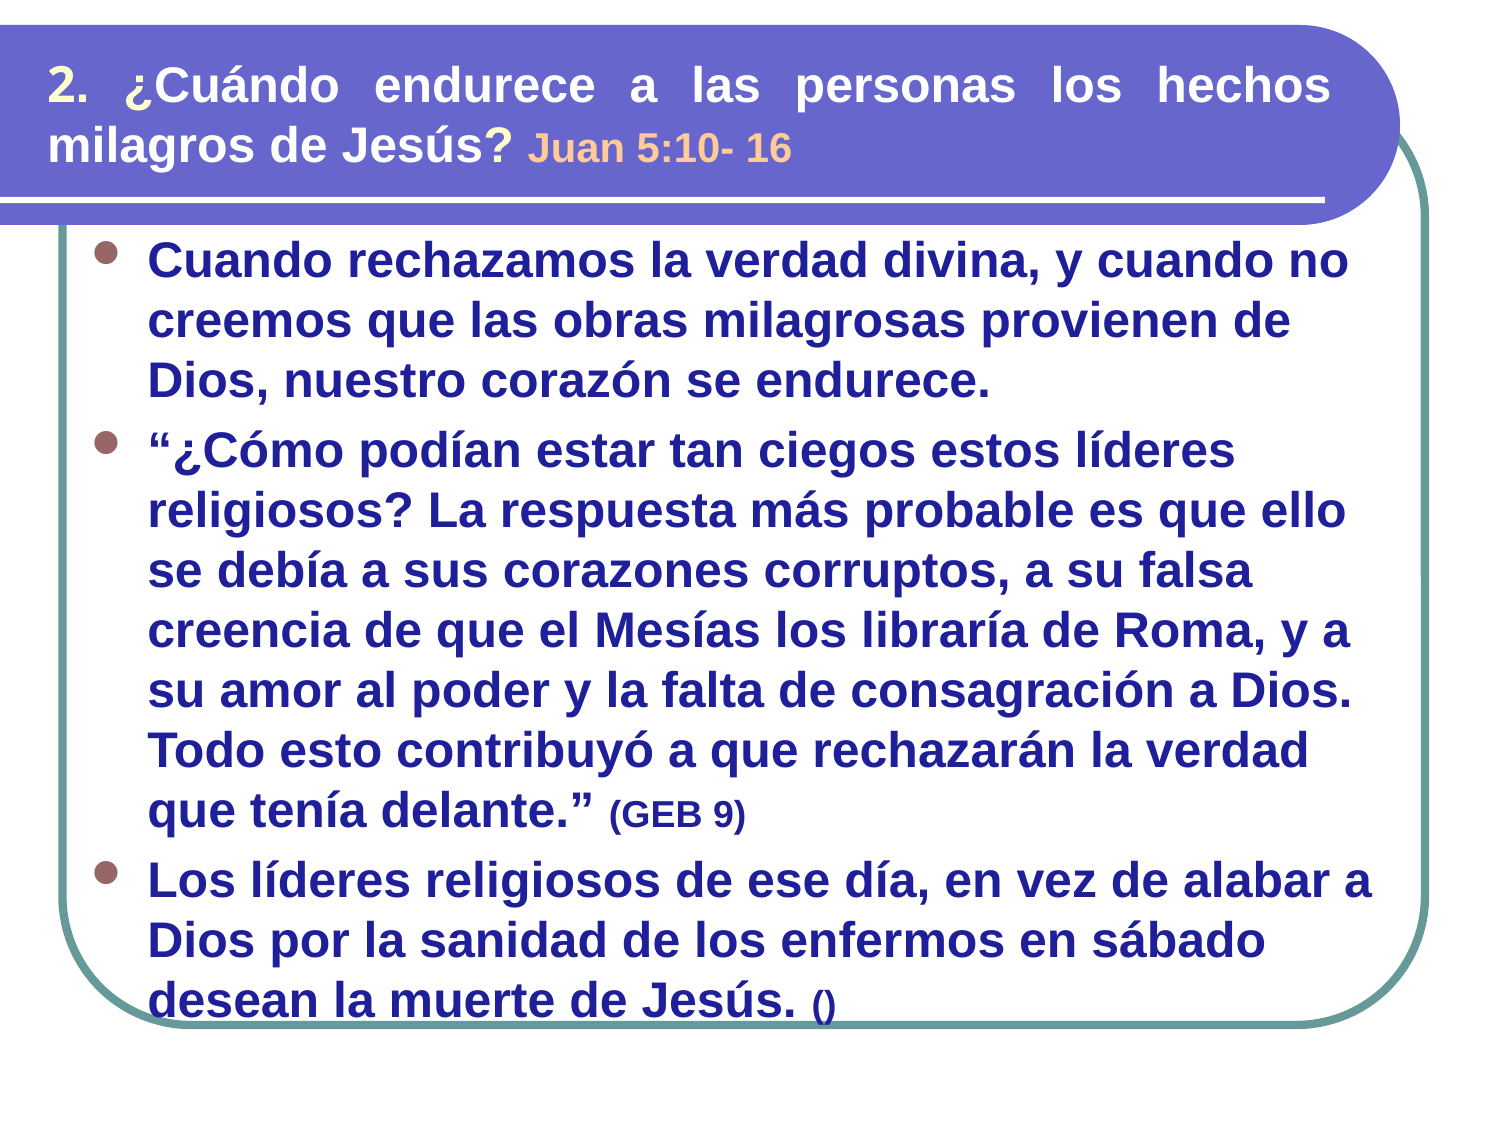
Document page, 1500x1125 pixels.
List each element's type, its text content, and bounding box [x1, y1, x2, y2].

title 2. ¿Cuándo endurece a las personas los hechos milagros de Jesús? Juan 5:10- 16 [31, 37, 1348, 188]
list Cuando rechazamos la verdad divina, y cuando no creemos que las obras milagrosas provienen de Dios, nuestro corazón se endurece. “¿Cómo podían estar tan ciegos estos líderes religiosos? La respuesta más probable es que ello se debía a sus corazones corruptos, a su falsa creencia de que el Mesías los libraría de Roma, y a su amor al poder y la falta de consagración a Dios. Todo esto contribuyó a que rechazarán la verdad que tenía delante.” (GEB 9) Los líderes religiosos de ese día, en vez de alabar a Dios por la sanidad de los enfermos en sábado desean la muerte de Jesús. () [75, 219, 1412, 1024]
